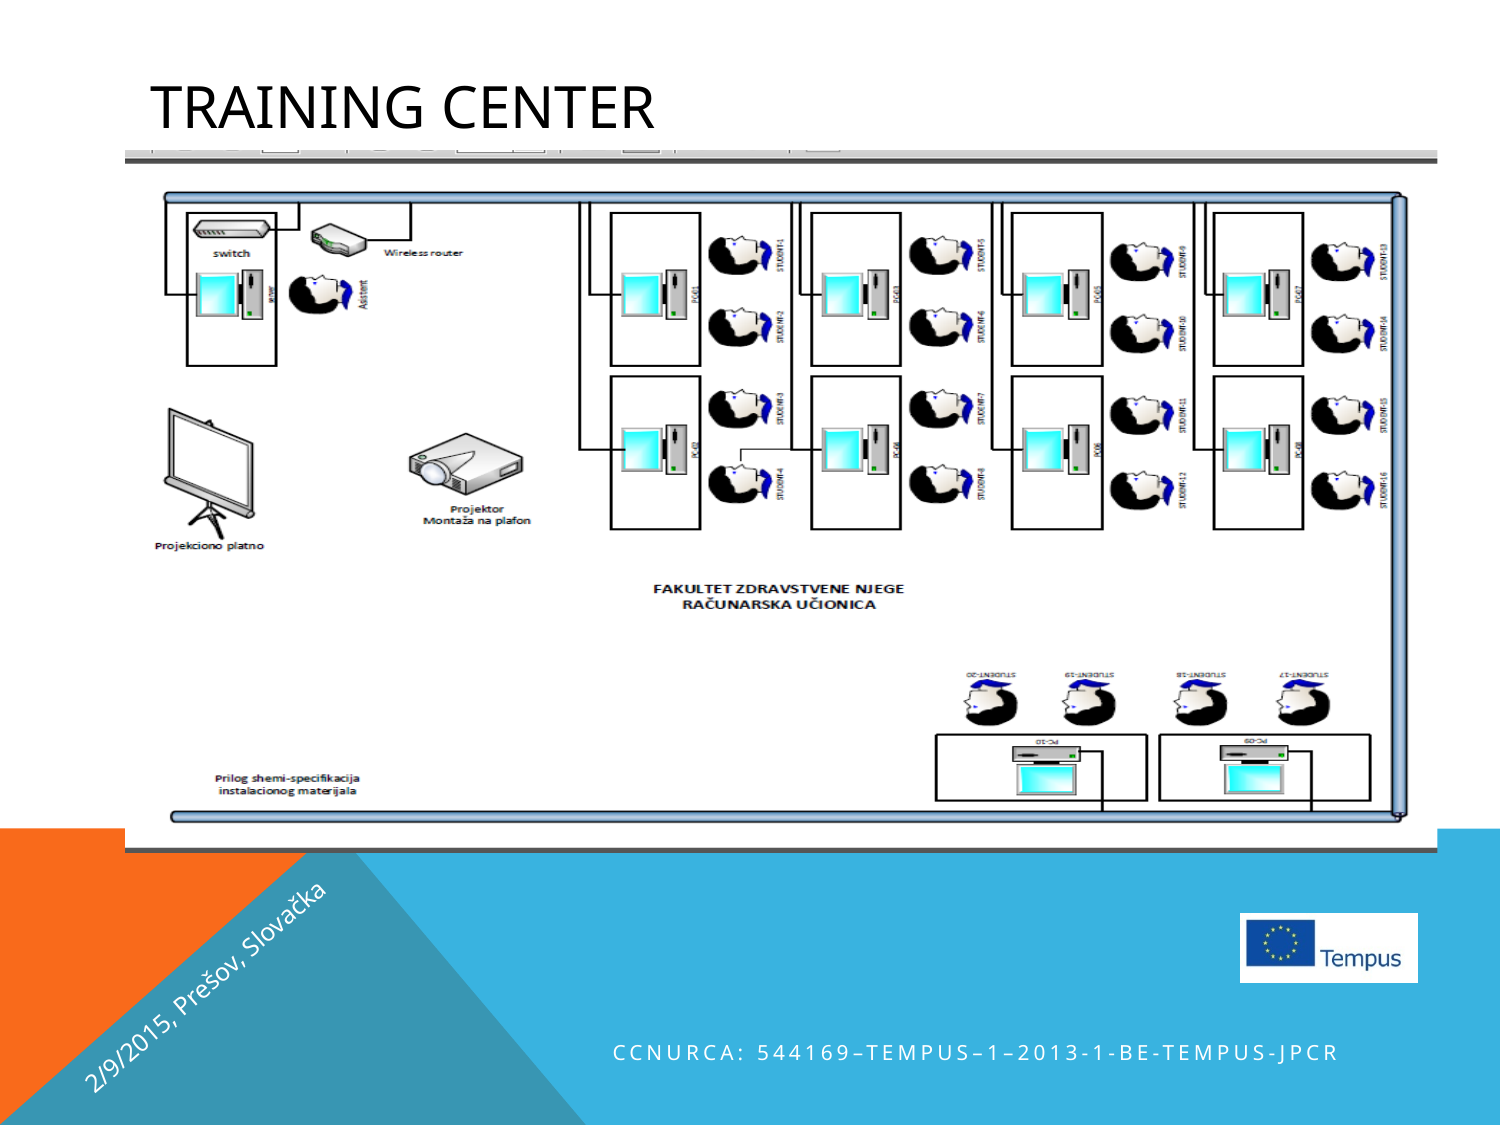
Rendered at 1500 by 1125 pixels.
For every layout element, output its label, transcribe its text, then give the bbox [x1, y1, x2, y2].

picture [124, 149, 1438, 853]
footer CCNURCA: 544169–TEMPUS–1–2013-1-BE-TEMPUS-JPCR [577, 1031, 1352, 1076]
title Training center [135, 60, 1369, 148]
picture [1240, 913, 1418, 983]
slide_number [65, 862, 357, 1109]
